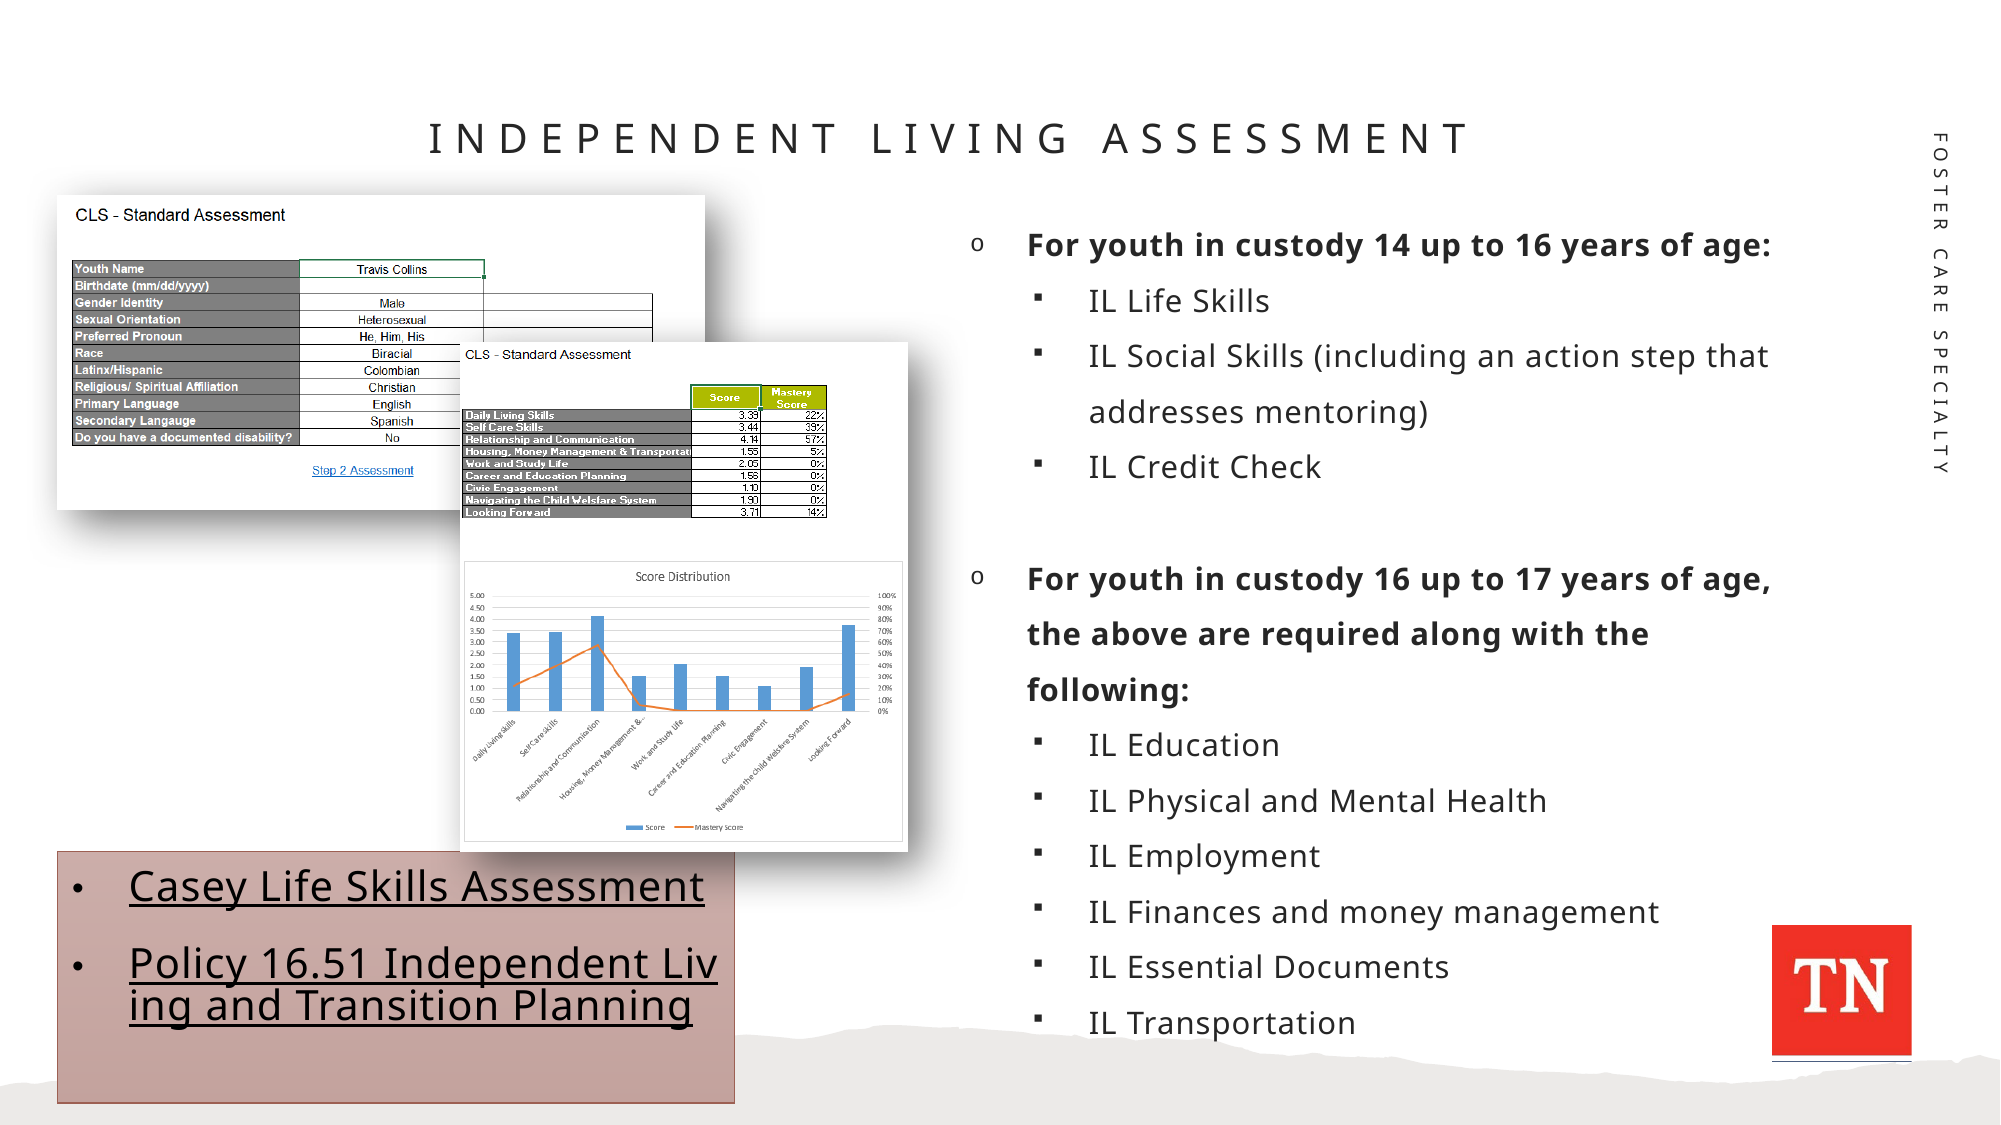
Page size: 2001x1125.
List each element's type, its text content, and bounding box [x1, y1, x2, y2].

list Casey Life Skills Assessment Policy 16.51 Independent Living and Transition Planning [57, 851, 735, 1104]
footer Foster care specialty [1911, 33, 1972, 489]
picture [1772, 925, 1912, 1062]
title Independent living assessment [143, 99, 1753, 170]
list For youth in custody 14 up to 16 years of age: IL Life Skills IL Social Skills (including an action step that addresses mentoring) IL Credit Check For youth in custody 16 up to 17 years of age, the above are required along with the following: IL Education IL Physical and Mental Health IL Employment IL Finances and money management IL Essential Documents IL Transportation [955, 200, 1833, 1060]
picture [57, 195, 908, 852]
